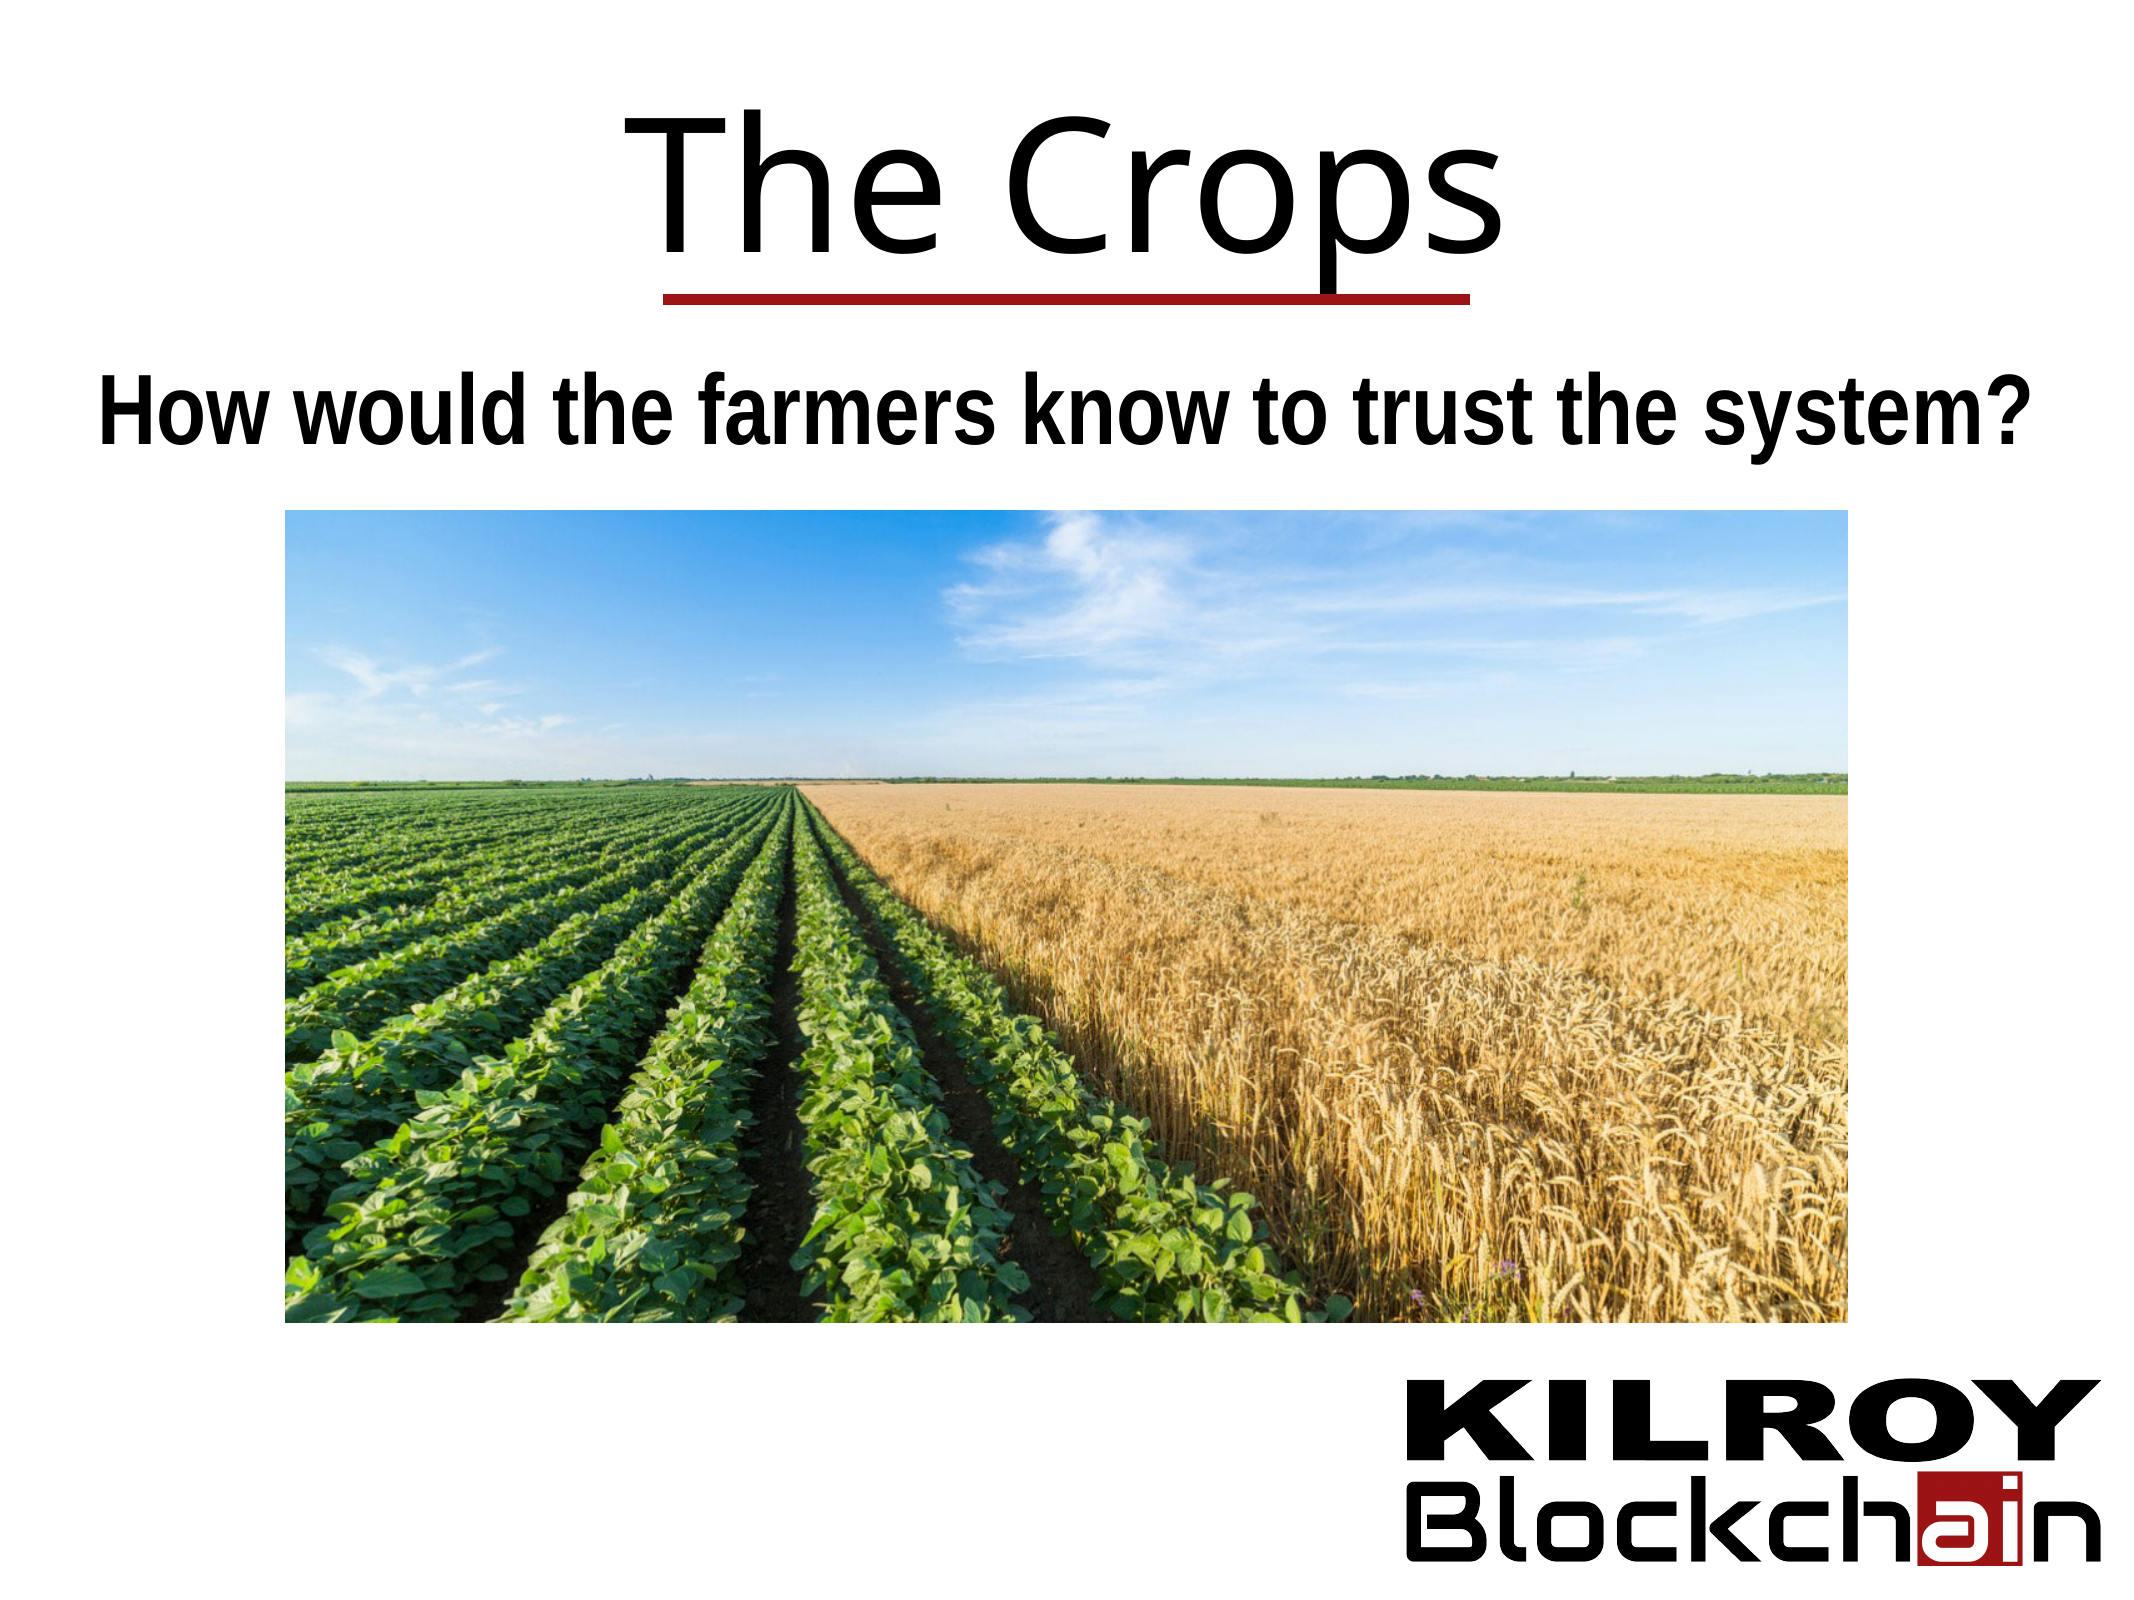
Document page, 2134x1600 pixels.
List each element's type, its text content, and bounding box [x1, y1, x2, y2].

text_box The Crops [615, 56, 1518, 299]
picture [1405, 1378, 2103, 1567]
text_box How would the farmers know to trust the system? [18, 299, 2116, 511]
picture [285, 510, 1848, 1323]
